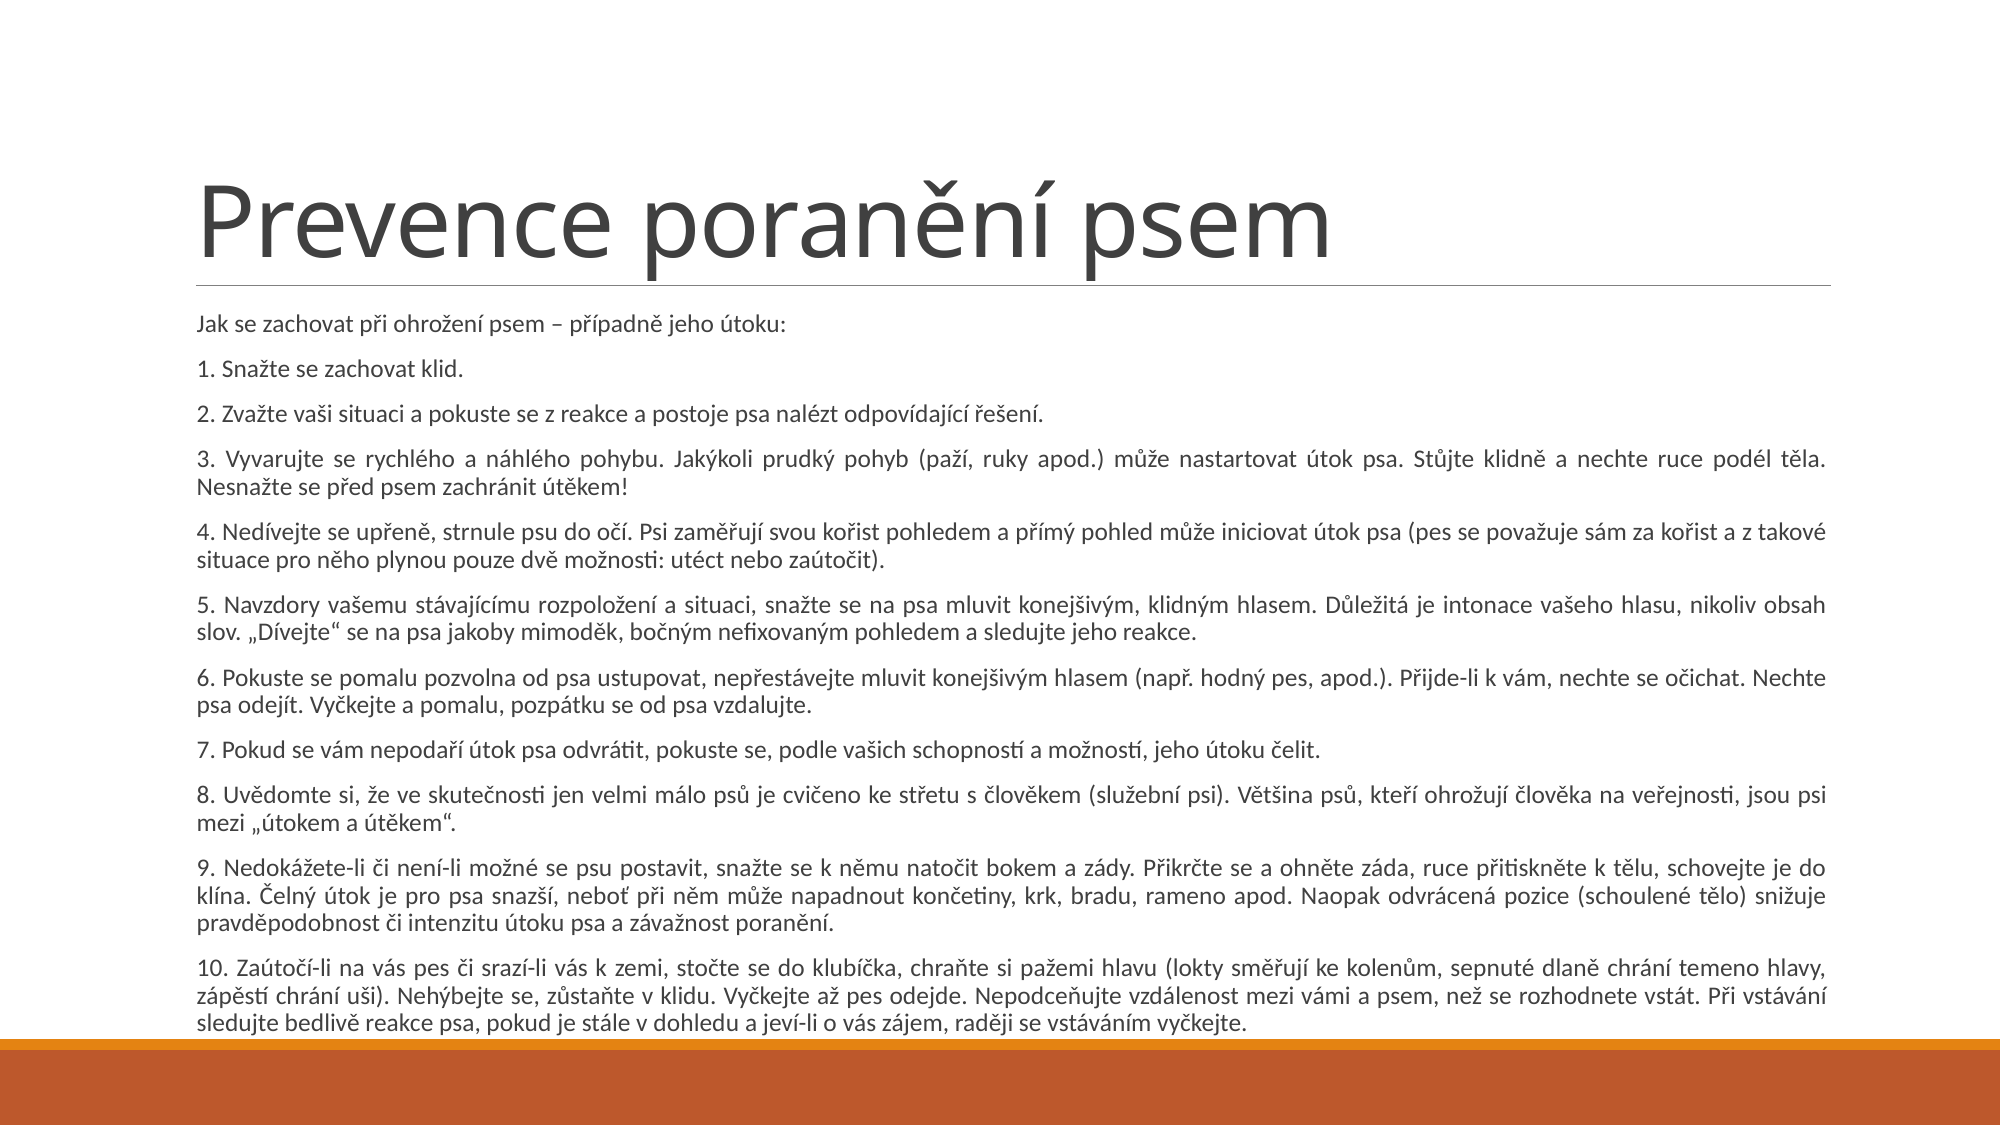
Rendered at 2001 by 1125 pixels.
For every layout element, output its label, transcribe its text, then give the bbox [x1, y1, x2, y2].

title Prevence poranění psem [180, 47, 1830, 285]
list Jak se zachovat při ohrožení psem – případně jeho útoku: 1. Snažte se zachovat klid. 2. Zvažte vaši situaci a pokuste se z reakce a postoje psa nalézt odpovídající řešení. 3. Vyvarujte se rychlého a náhlého pohybu. Jakýkoli prudký pohyb (paží, ruky apod.) může nastartovat útok psa. Stůjte klidně a nechte ruce podél těla. Nesnažte se před psem zachránit útěkem! 4. Nedívejte se upřeně, strnule psu do očí. Psi zaměřují svou kořist pohledem a přímý pohled může iniciovat útok psa (pes se považuje sám za kořist a z takové situace pro něho plynou pouze dvě možnosti: utéct nebo zaútočit). 5. Navzdory vašemu stávajícímu rozpoložení a situaci, snažte se na psa mluvit konejšivým, klidným hlasem. Důležitá je intonace vašeho hlasu, nikoliv obsah slov. „Dívejte“ se na psa jakoby mimoděk, bočným nefixovaným pohledem a sledujte jeho reakce. 6. Pokuste se pomalu pozvolna od psa ustupovat, nepřestávejte mluvit konejšivým hlasem (např. hodný pes, apod.). Přijde-li k vám, nechte se očichat. Nechte psa odejít. Vyčkejte a pomalu, pozpátku se od psa vzdalujte. 7. Pokud se vám nepodaří útok psa odvrátit, pokuste se, podle vašich schopností a možností, jeho útoku čelit. 8. Uvědomte si, že ve skutečnosti jen velmi málo psů je cvičeno ke střetu s člověkem (služební psi). Většina psů, kteří ohrožují člověka na veřejnosti, jsou psi mezi „útokem a útěkem“. 9. Nedokážete-li či není-li možné se psu postavit, snažte se k němu natočit bokem a zády. Přikrčte se a ohněte záda, ruce přitiskněte k tělu, schovejte je do klína. Čelný útok je pro psa snazší, neboť při něm může napadnout končetiny, krk, bradu, rameno apod. Naopak odvrácená pozice (schoulené tělo) snižuje pravděpodobnost či intenzitu útoku psa a závažnost poranění. 10. Zaútočí-li na vás pes či srazí-li vás k zemi, stočte se do klubíčka, chraňte si pažemi hlavu (lokty směřují ke kolenům, sepnuté dlaně chrání temeno hlavy, zápěstí chrání uši). Nehýbejte se, zůstaňte v klidu. Vyčkejte až pes odejde. Nepodceňujte vzdálenost mezi vámi a psem, než se rozhodnete vstát. Při vstávání sledujte bedlivě reakce psa, pokud je stále v dohledu a jeví-li o vás zájem, raději se vstáváním vyčkejte. [180, 302, 1830, 1046]
